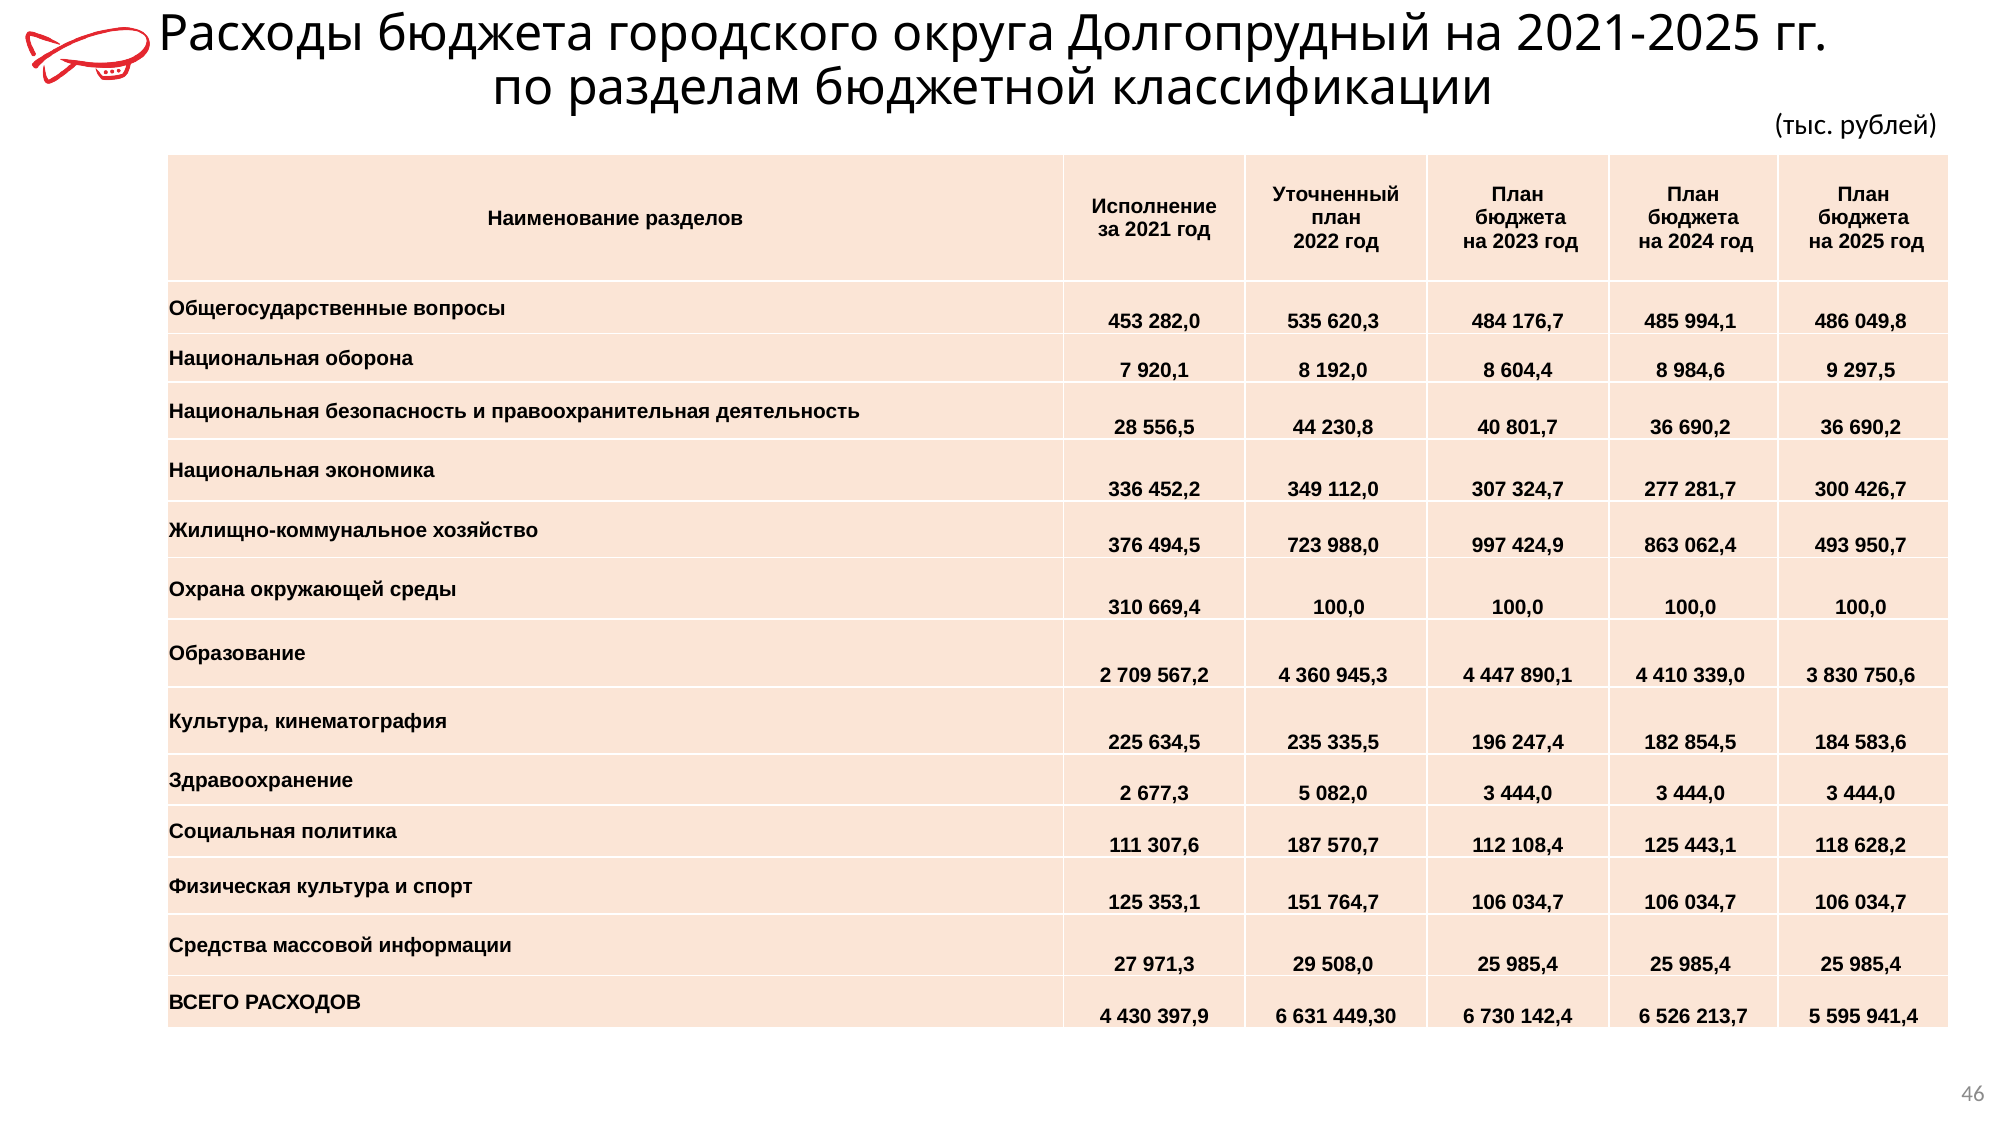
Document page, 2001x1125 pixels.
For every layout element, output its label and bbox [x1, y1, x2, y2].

table_header [1610, 155, 1777, 280]
table_cell [1246, 858, 1426, 913]
table_cell [1779, 858, 1948, 913]
table_cell [1246, 502, 1426, 557]
table_cell [1064, 976, 1244, 1027]
table_cell [1246, 440, 1426, 500]
table_cell [1779, 334, 1948, 381]
table_cell [1428, 558, 1608, 618]
table_cell [168, 858, 1063, 913]
table_cell [1428, 915, 1608, 975]
table_cell [1064, 620, 1244, 686]
table_cell [1779, 976, 1948, 1027]
table_cell [1610, 440, 1777, 500]
table_cell [1246, 620, 1426, 686]
table_cell [1428, 502, 1608, 557]
table_cell [1428, 688, 1608, 753]
table_cell [1779, 558, 1948, 618]
table_cell [168, 558, 1063, 618]
table_cell [1779, 282, 1948, 333]
table_cell [1246, 976, 1426, 1027]
table_cell [1610, 334, 1777, 381]
table_cell [1064, 440, 1244, 500]
table_cell [1064, 334, 1244, 381]
table_cell [1610, 976, 1777, 1027]
table_cell [168, 976, 1063, 1027]
table_cell [1428, 755, 1608, 804]
table_cell [1246, 806, 1426, 856]
table_header [1428, 155, 1608, 280]
table_cell [1610, 915, 1777, 975]
table_cell [1246, 282, 1426, 333]
table_cell [168, 688, 1063, 753]
table_cell [1064, 858, 1244, 913]
picture [24, 27, 151, 85]
table_cell [1064, 915, 1244, 975]
table_cell [1428, 282, 1608, 333]
table_cell [1064, 383, 1244, 438]
table_cell [1779, 755, 1948, 804]
table_cell [1064, 806, 1244, 856]
table_cell [1779, 620, 1948, 686]
table_cell [1428, 383, 1608, 438]
table_cell [168, 502, 1063, 557]
table_header [168, 155, 1063, 280]
table_cell [1428, 440, 1608, 500]
table_cell [1428, 858, 1608, 913]
table_cell [1610, 620, 1777, 686]
text_box [1759, 97, 1966, 148]
table_cell [1779, 383, 1948, 438]
table_cell [1610, 806, 1777, 856]
table_cell [1064, 755, 1244, 804]
table_cell [1428, 976, 1608, 1027]
table_header [1779, 155, 1948, 280]
table_cell [1779, 806, 1948, 856]
table_cell [168, 282, 1063, 333]
table_cell [1779, 688, 1948, 753]
table_cell [1246, 383, 1426, 438]
table_cell [1428, 334, 1608, 381]
table_header [1064, 155, 1244, 280]
table_cell [1779, 440, 1948, 500]
table_cell [168, 440, 1063, 500]
slide_number [1550, 1062, 2000, 1123]
table_cell [1779, 915, 1948, 975]
table_cell [1246, 915, 1426, 975]
table_header [1246, 155, 1426, 280]
table_cell [1064, 282, 1244, 333]
table_cell [168, 806, 1063, 856]
table_cell [1064, 558, 1244, 618]
table_cell [1246, 334, 1426, 381]
table_cell [1610, 558, 1777, 618]
table_cell [1064, 688, 1244, 753]
table_cell [168, 915, 1063, 975]
table_cell [1428, 620, 1608, 686]
table_cell [168, 620, 1063, 686]
table_cell [1610, 688, 1777, 753]
table_cell [1610, 755, 1777, 804]
table_cell [1246, 558, 1426, 618]
table_cell [1246, 755, 1426, 804]
table_cell [168, 383, 1063, 438]
title [137, 2, 1863, 120]
table_cell [1064, 502, 1244, 557]
table_cell [1428, 806, 1608, 856]
table_cell [168, 755, 1063, 804]
table_cell [1610, 383, 1777, 438]
table_cell [1779, 502, 1948, 557]
table_cell [1610, 282, 1777, 333]
table_cell [168, 334, 1063, 381]
table_cell [1610, 858, 1777, 913]
table_cell [1610, 502, 1777, 557]
table_cell [1246, 688, 1426, 753]
